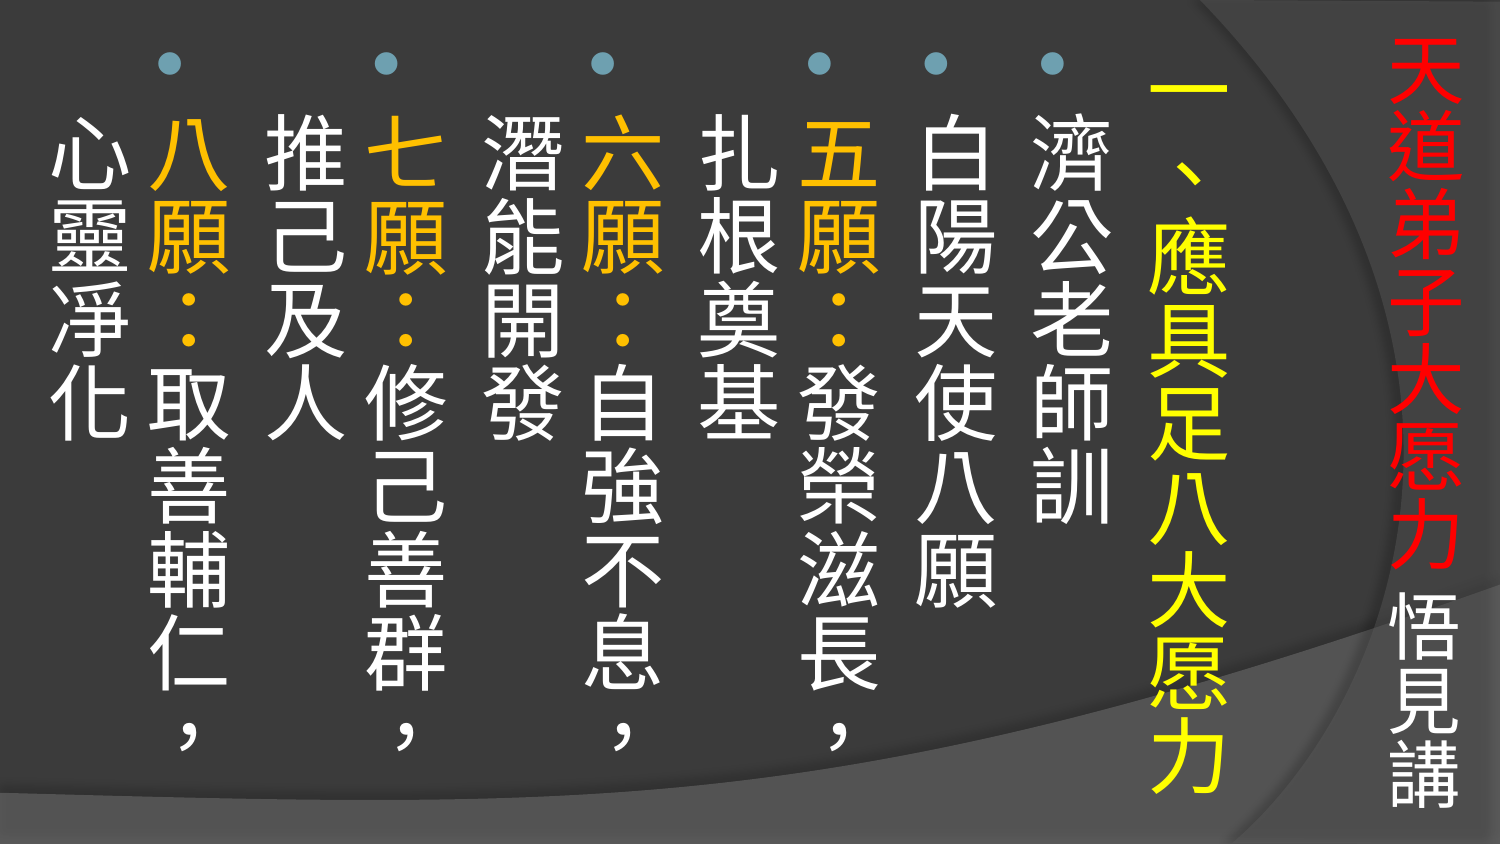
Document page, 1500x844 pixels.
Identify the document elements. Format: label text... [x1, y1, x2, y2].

title 天道弟子大愿力 悟見講 [1364, 21, 1483, 820]
list 一、應具足八大愿力 濟公老師訓 白陽天使八願 五願：發榮滋長，扎根奠基 六願：自強不息，潛能開發 七願：修己善群，推己及人 八願：取善輔仁，心靈凈化 [29, 27, 1365, 820]
